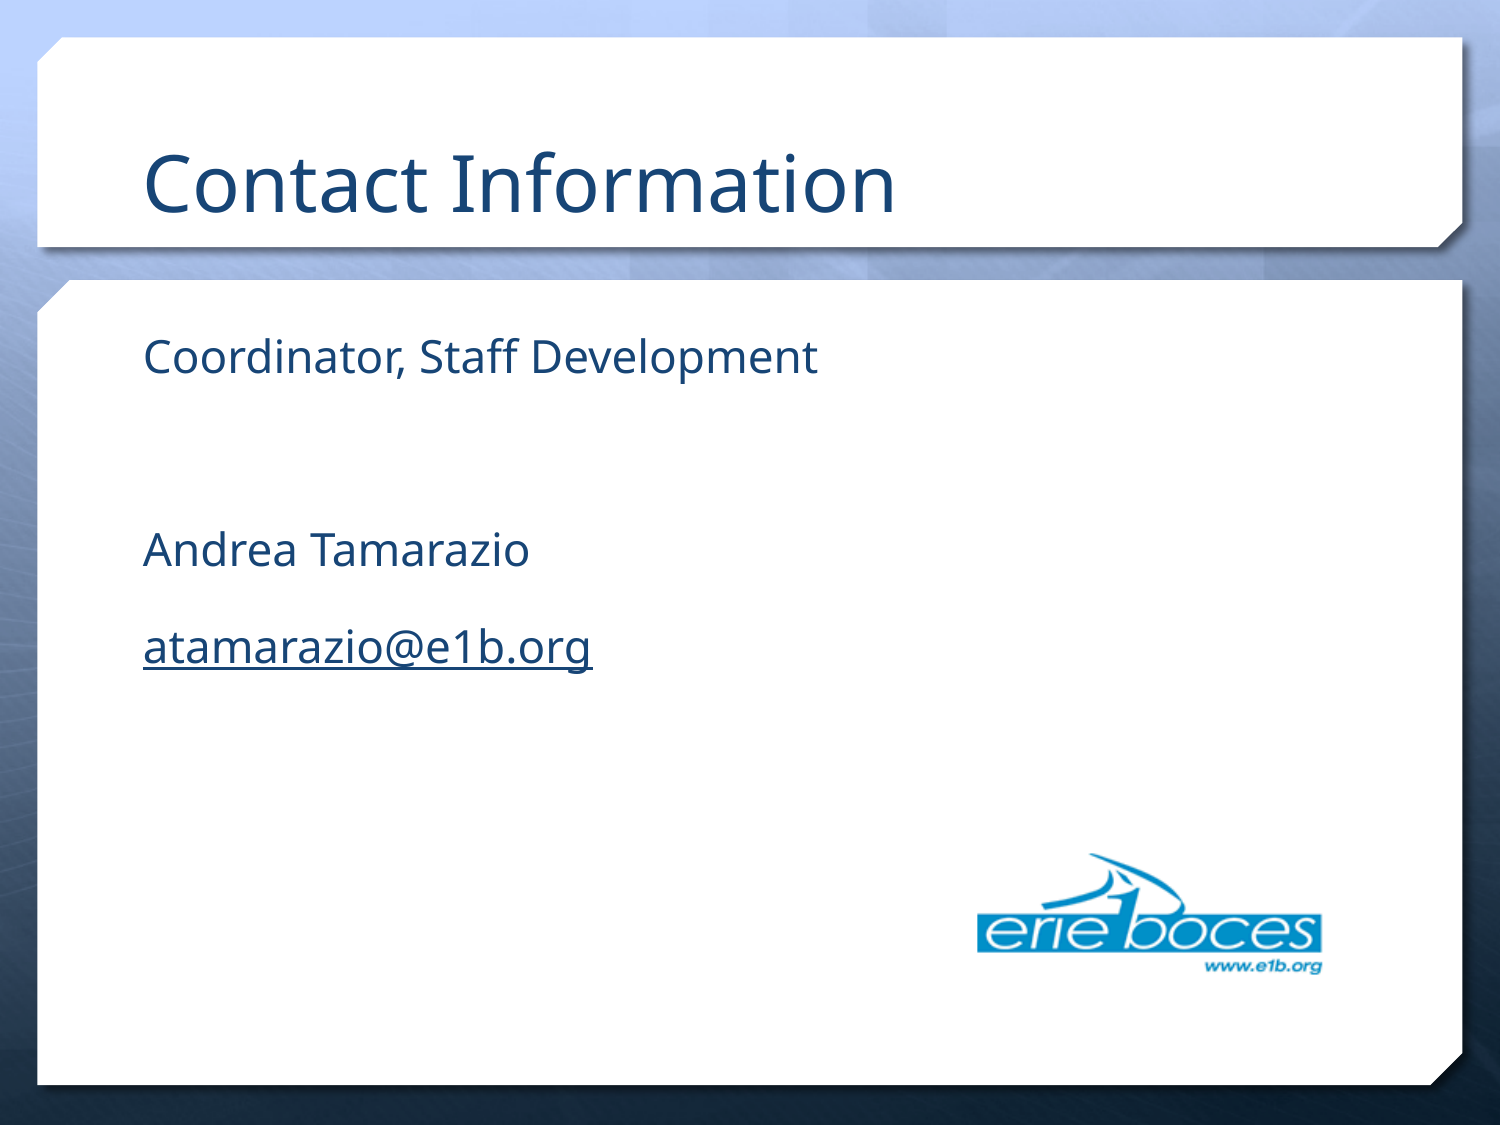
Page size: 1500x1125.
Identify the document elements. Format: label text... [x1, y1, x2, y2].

list Coordinator, Staff Development Andrea Tamarazio atamarazio@e1b.org [127, 319, 1372, 978]
picture [976, 848, 1325, 978]
title Contact Information [127, 48, 1372, 236]
